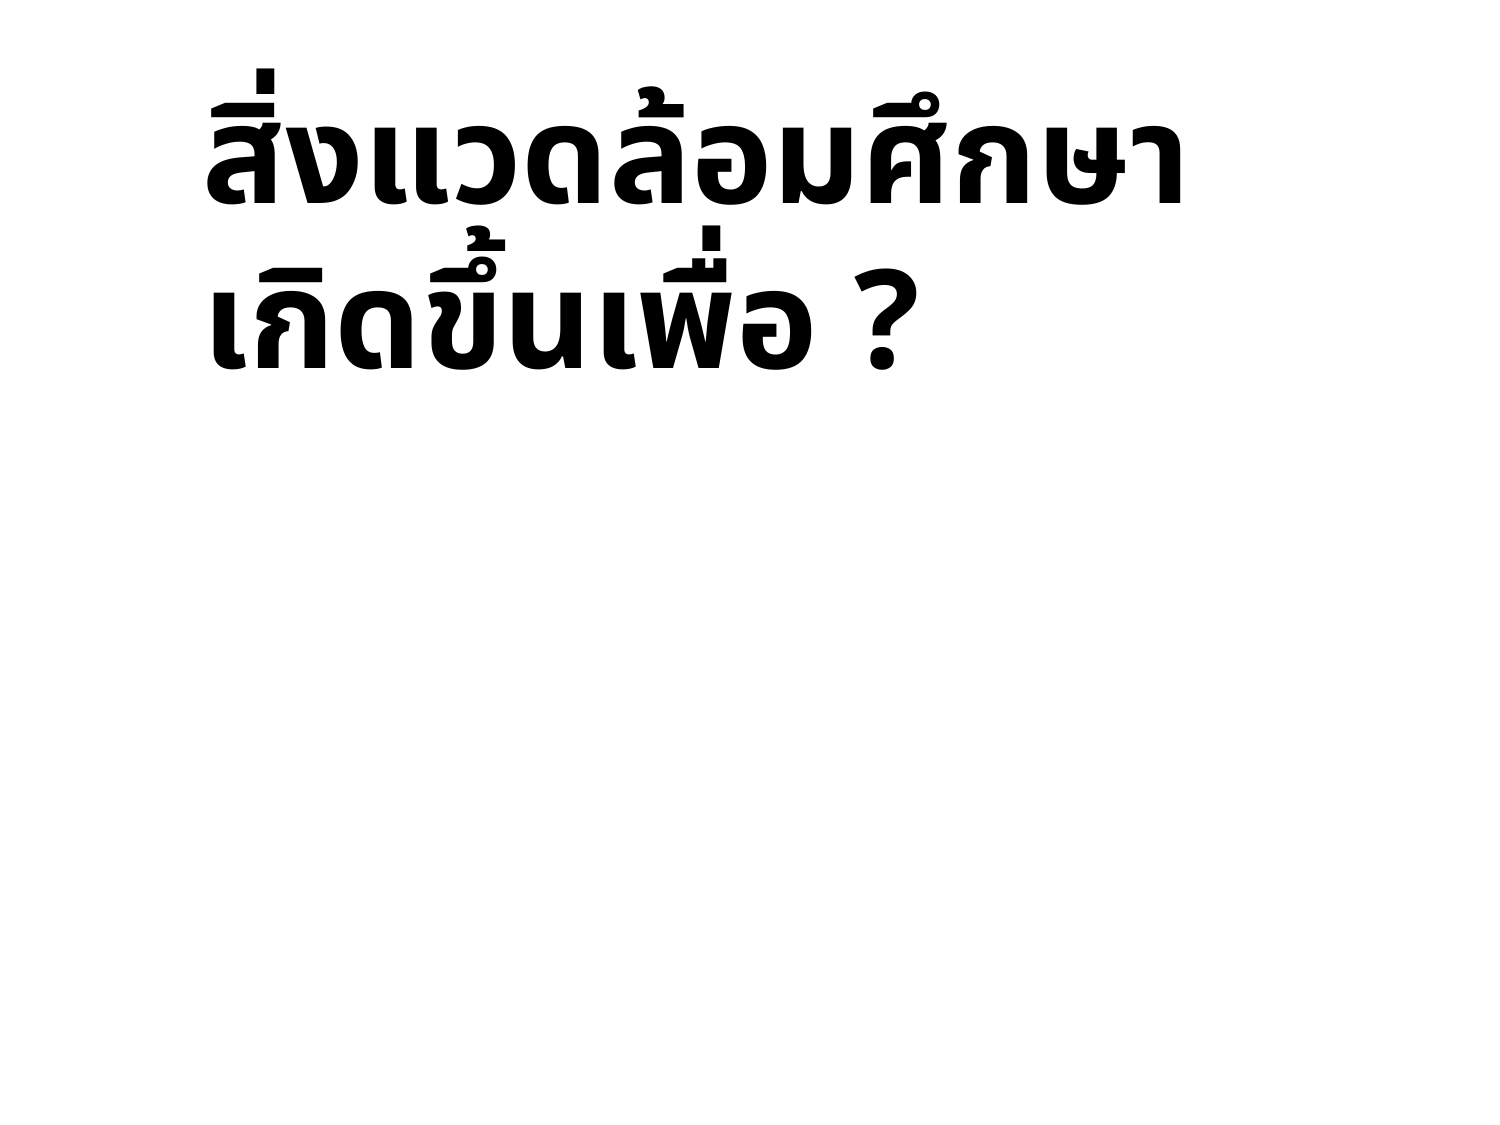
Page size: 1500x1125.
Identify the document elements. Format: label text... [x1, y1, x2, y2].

text_box สิ่งแวดล้อมศึกษาเกิดขึ้นเพื่อ ? [187, 58, 1348, 404]
